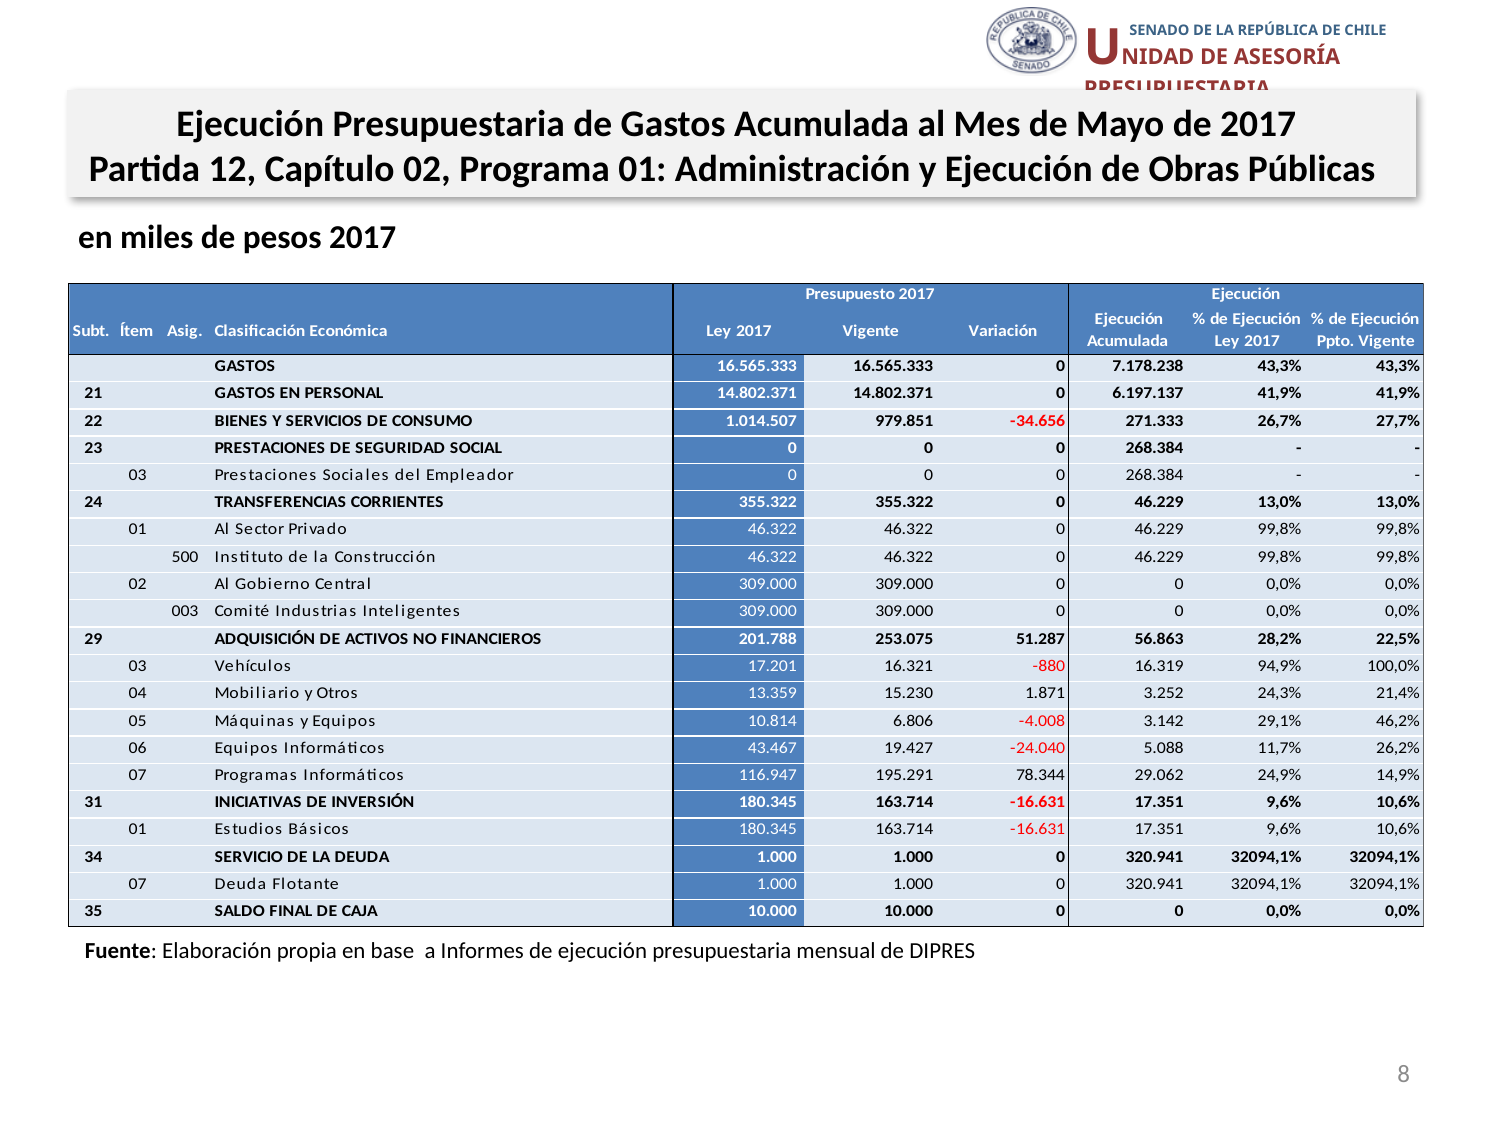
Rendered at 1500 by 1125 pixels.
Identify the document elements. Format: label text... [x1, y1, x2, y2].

slide_number 8 [1074, 1042, 1425, 1103]
picture [67, 282, 1426, 928]
text_box Ejecución Presupuestaria de Gastos Acumulada al Mes de Mayo de 2017 Partida 12, Capítulo 02, Programa 01: Administración y Ejecución de Obras Públicas [67, 90, 1415, 197]
footer Fuente: Elaboración propia en base a Informes de ejecución presupuestaria mensual de DIPRES [70, 927, 1450, 988]
text_box en miles de pesos 2017 [63, 208, 1414, 283]
picture [986, 7, 1079, 76]
